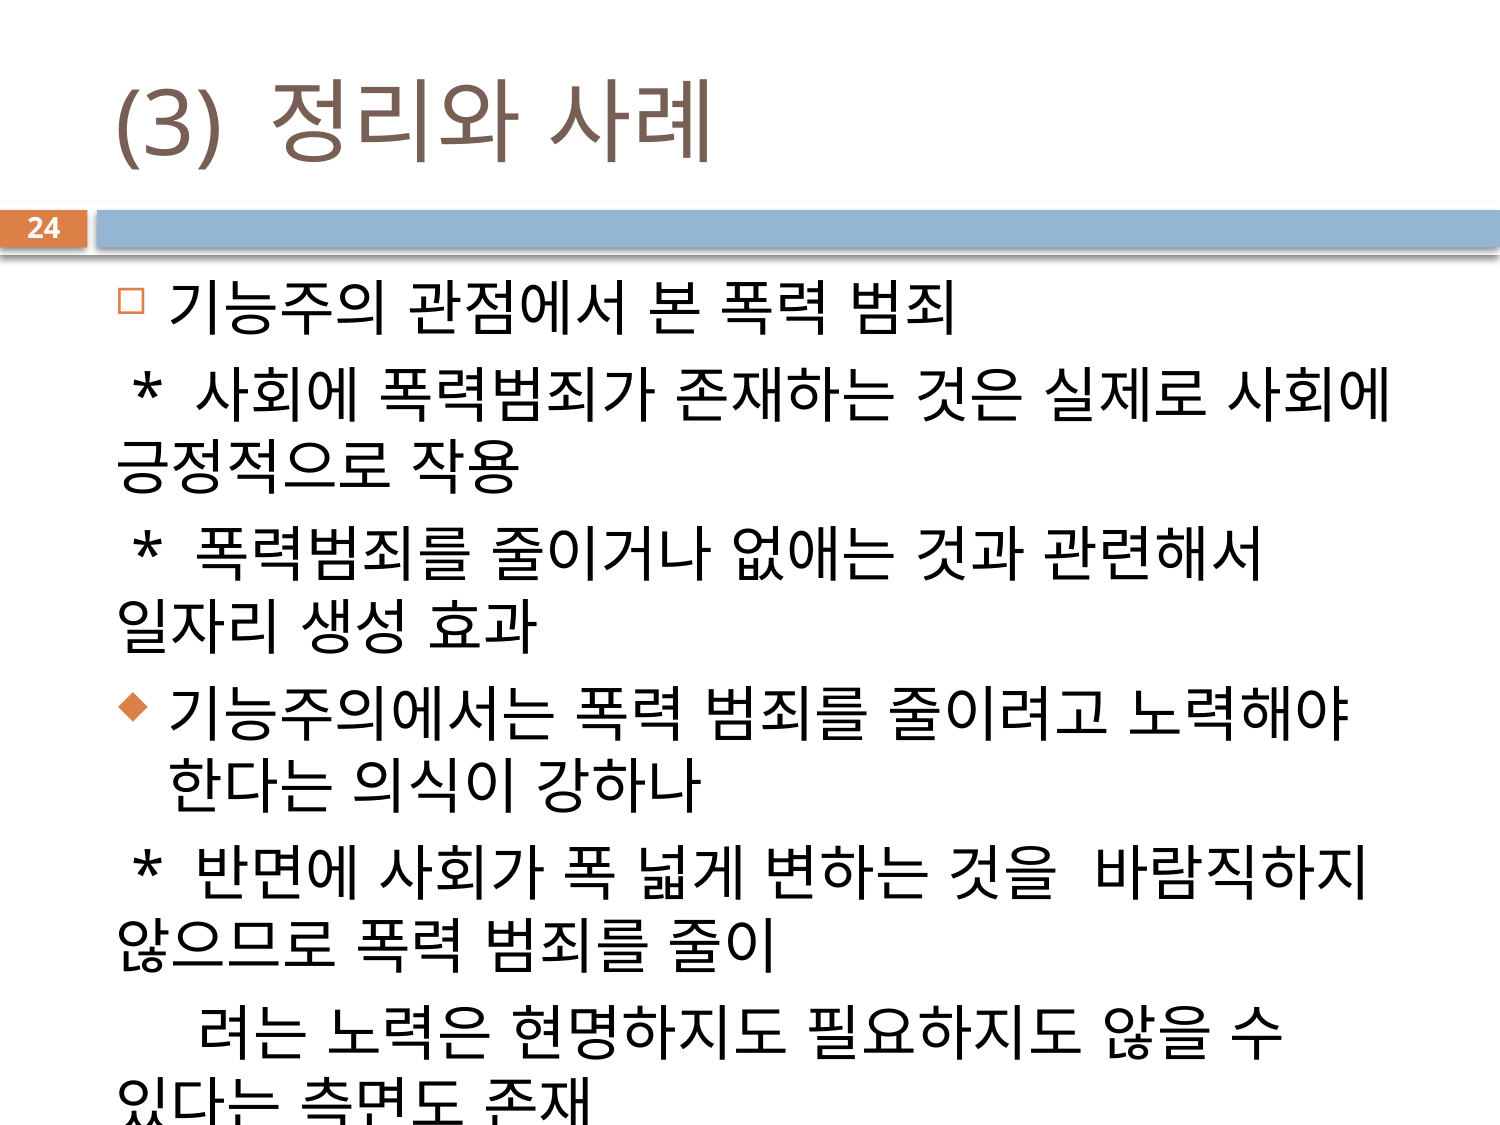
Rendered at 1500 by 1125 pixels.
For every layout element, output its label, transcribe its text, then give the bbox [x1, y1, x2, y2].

slide_number 24 [0, 208, 88, 249]
list 기능주의 관점에서 본 폭력 범죄 * 사회에 폭력범죄가 존재하는 것은 실제로 사회에 긍정적으로 작용 * 폭력범죄를 줄이거나 없애는 것과 관련해서 일자리 생성 효과 기능주의에서는 폭력 범죄를 줄이려고 노력해야 한다는 의식이 강하나 * 반면에 사회가 폭 넓게 변하는 것을 바람직하지 않으므로 폭력 범죄를 줄이 려는 노력은 현명하지도 필요하지도 않을 수 있다는 측면도 존재 * 모든 사회현상을 기능적으로 볼려는 시도 [100, 262, 1438, 1000]
title (3) 정리와 사례 [100, 37, 1438, 200]
